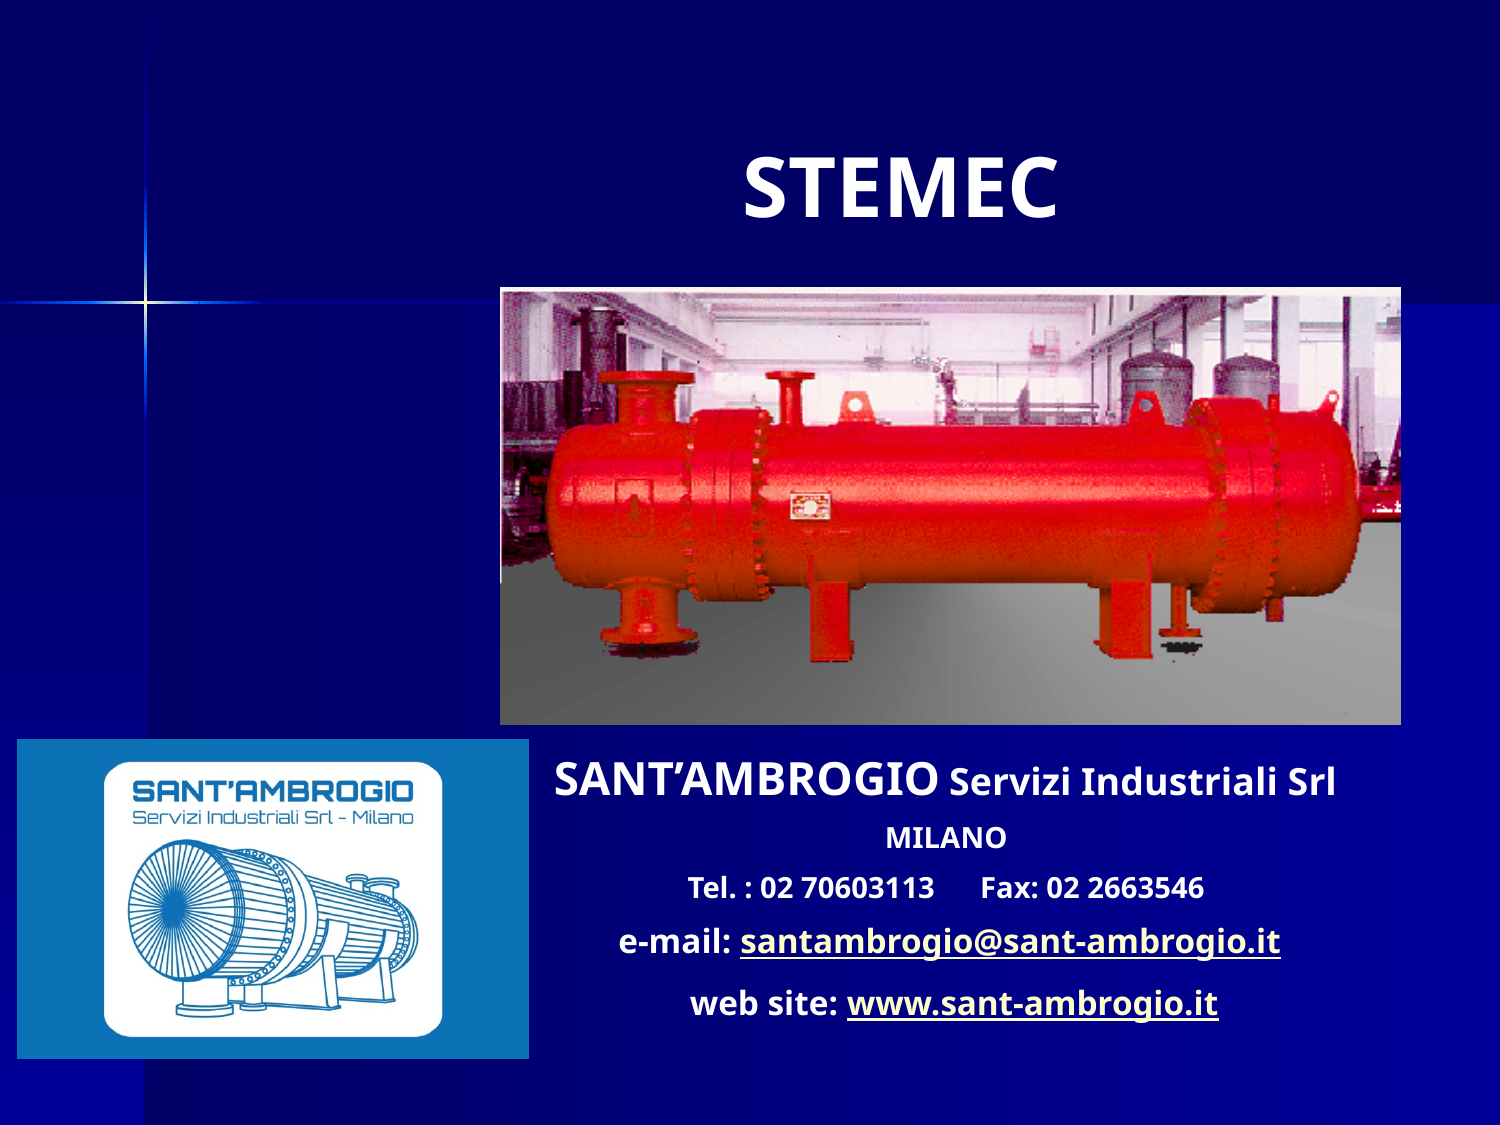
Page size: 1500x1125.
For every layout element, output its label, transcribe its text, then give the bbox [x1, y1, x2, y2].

picture [499, 287, 1403, 728]
picture [17, 739, 529, 1060]
title STEMEC [537, 112, 1294, 251]
text_box SANT’AMBROGIO Servizi Industriali Srl MILANO Tel. : 02 70603113 Fax: 02 2663546 e-mail: santambrogio@sant-ambrogio.it web site: www.sant-ambrogio.it [499, 750, 1400, 1085]
